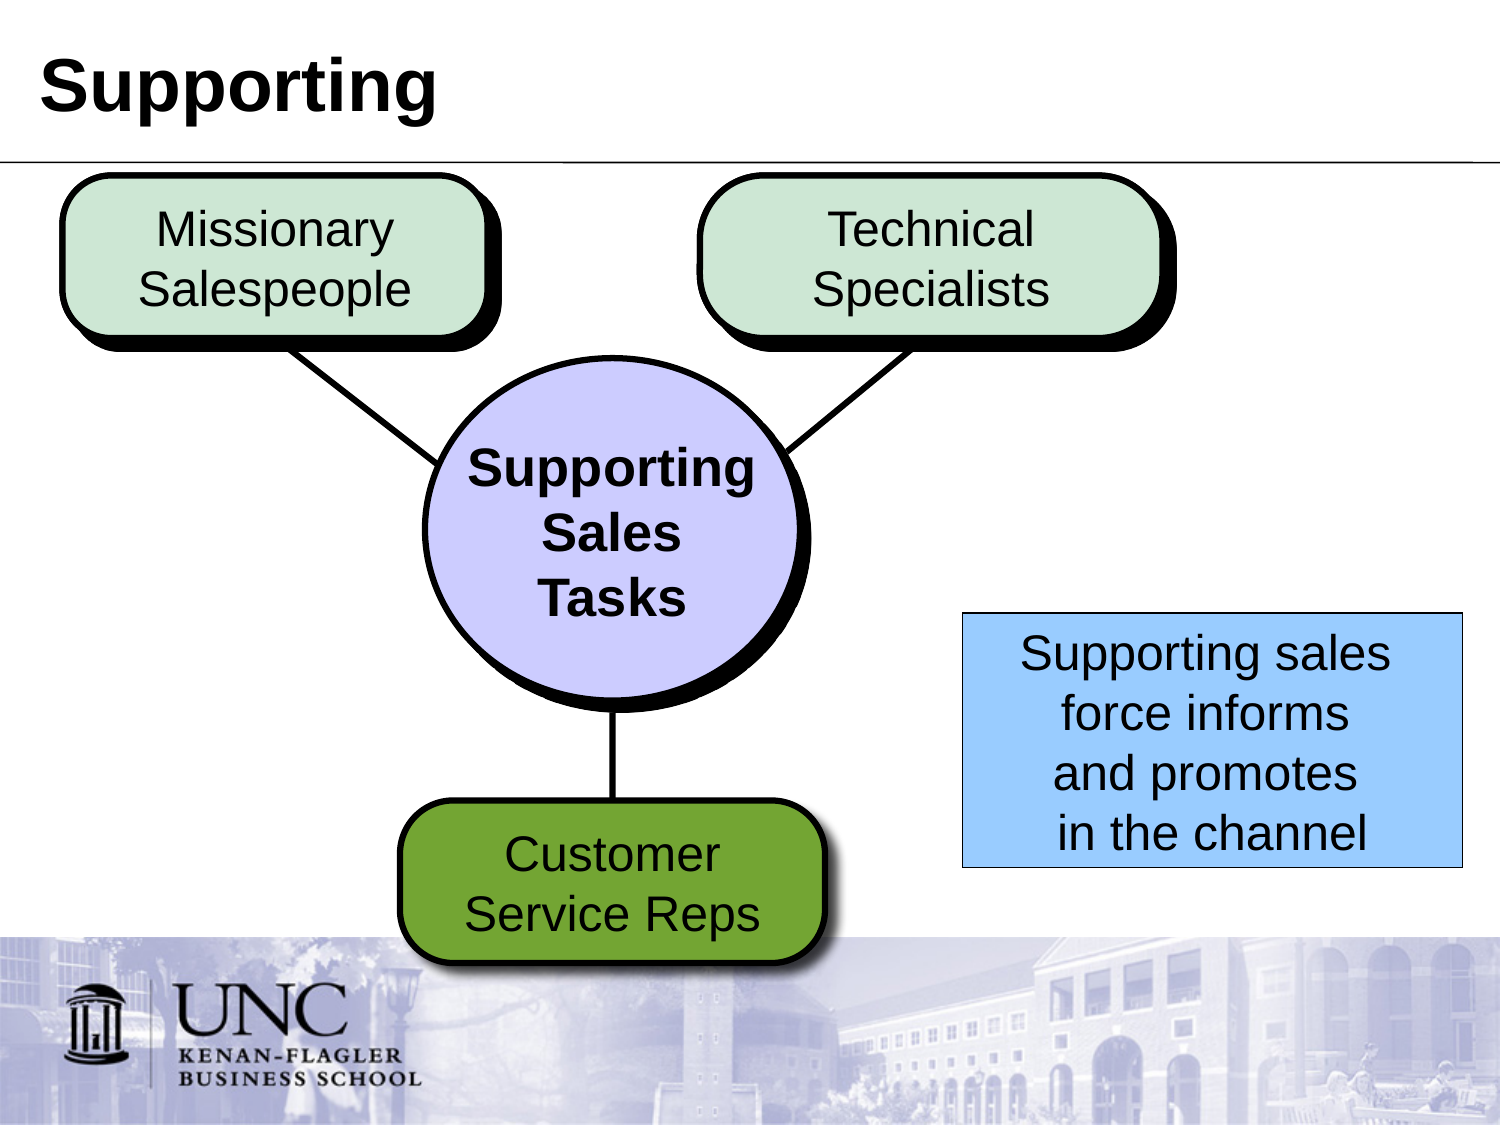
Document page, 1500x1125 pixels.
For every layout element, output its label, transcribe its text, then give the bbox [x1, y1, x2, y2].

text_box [62, 175, 501, 514]
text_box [699, 175, 1163, 514]
text_box Supporting Sales Tasks [424, 358, 800, 661]
text_box Supporting sales force informs and promotes in the channel [962, 612, 1463, 868]
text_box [399, 662, 826, 964]
title Supporting [24, 12, 1476, 151]
picture [0, 937, 1500, 1125]
